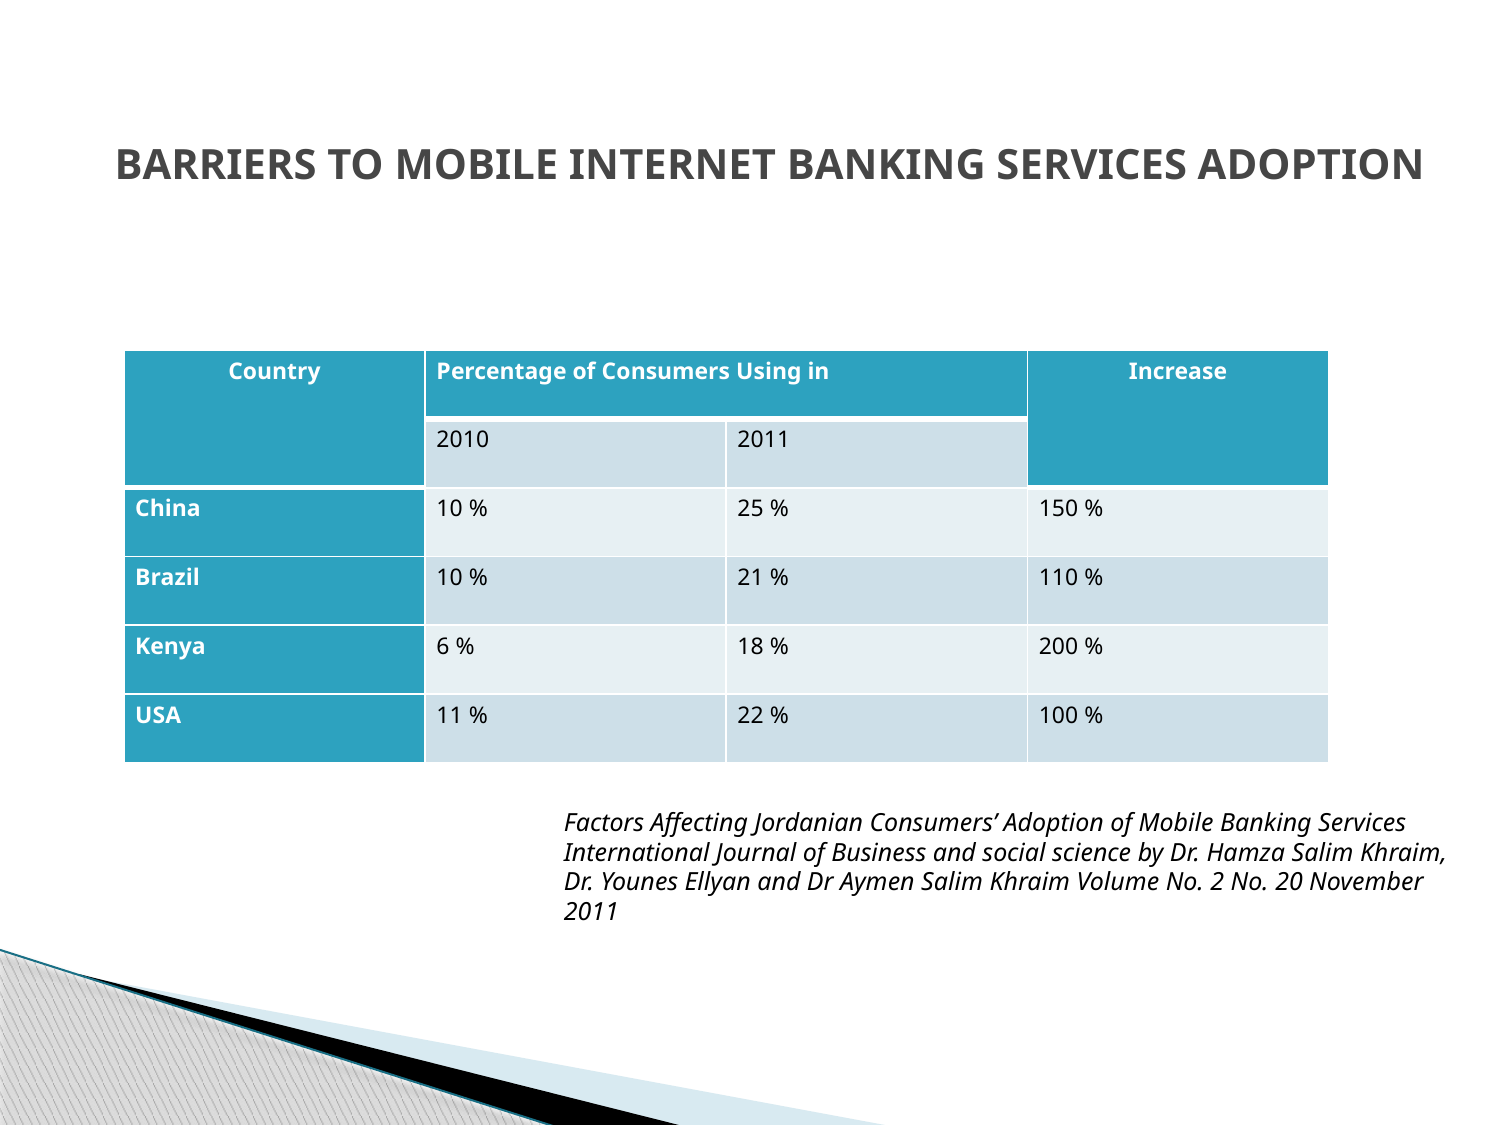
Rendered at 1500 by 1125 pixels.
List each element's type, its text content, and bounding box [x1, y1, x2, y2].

table_cell 11 % [426, 695, 725, 762]
table_cell USA [125, 695, 424, 762]
table_cell Kenya [125, 626, 424, 693]
table_cell 21 % [727, 557, 1027, 624]
text_box Factors Affecting Jordanian Consumers’ Adoption of Mobile Banking Services International Journal of Business and social science by Dr. Hamza Salim Khraim, Dr. Younes Ellyan and Dr Aymen Salim Khraim Volume No. 2 No. 20 November 2011 [549, 798, 1471, 934]
text_box BARRIERS TO MOBILE INTERNET BANKING SERVICES ADOPTION [99, 70, 1450, 258]
table_cell 25 % [727, 489, 1027, 556]
table_cell 10 % [426, 557, 725, 624]
table_header Increase [1028, 351, 1328, 485]
table_cell 150 % [1028, 490, 1328, 556]
table_cell 18 % [727, 626, 1027, 693]
table_header Country [125, 351, 424, 485]
table_cell Brazil [125, 557, 424, 624]
table_cell 100 % [1028, 695, 1328, 762]
table_cell 10 % [426, 489, 725, 556]
table_cell China [125, 490, 424, 556]
table_cell 22 % [727, 695, 1027, 762]
table_cell 2010 [426, 422, 725, 487]
table_cell 2011 [727, 422, 1027, 487]
table_header Percentage of Consumers Using in [426, 351, 1027, 416]
table_cell 110 % [1028, 557, 1328, 624]
table_cell 200 % [1028, 626, 1328, 693]
table_cell 6 % [426, 626, 725, 693]
